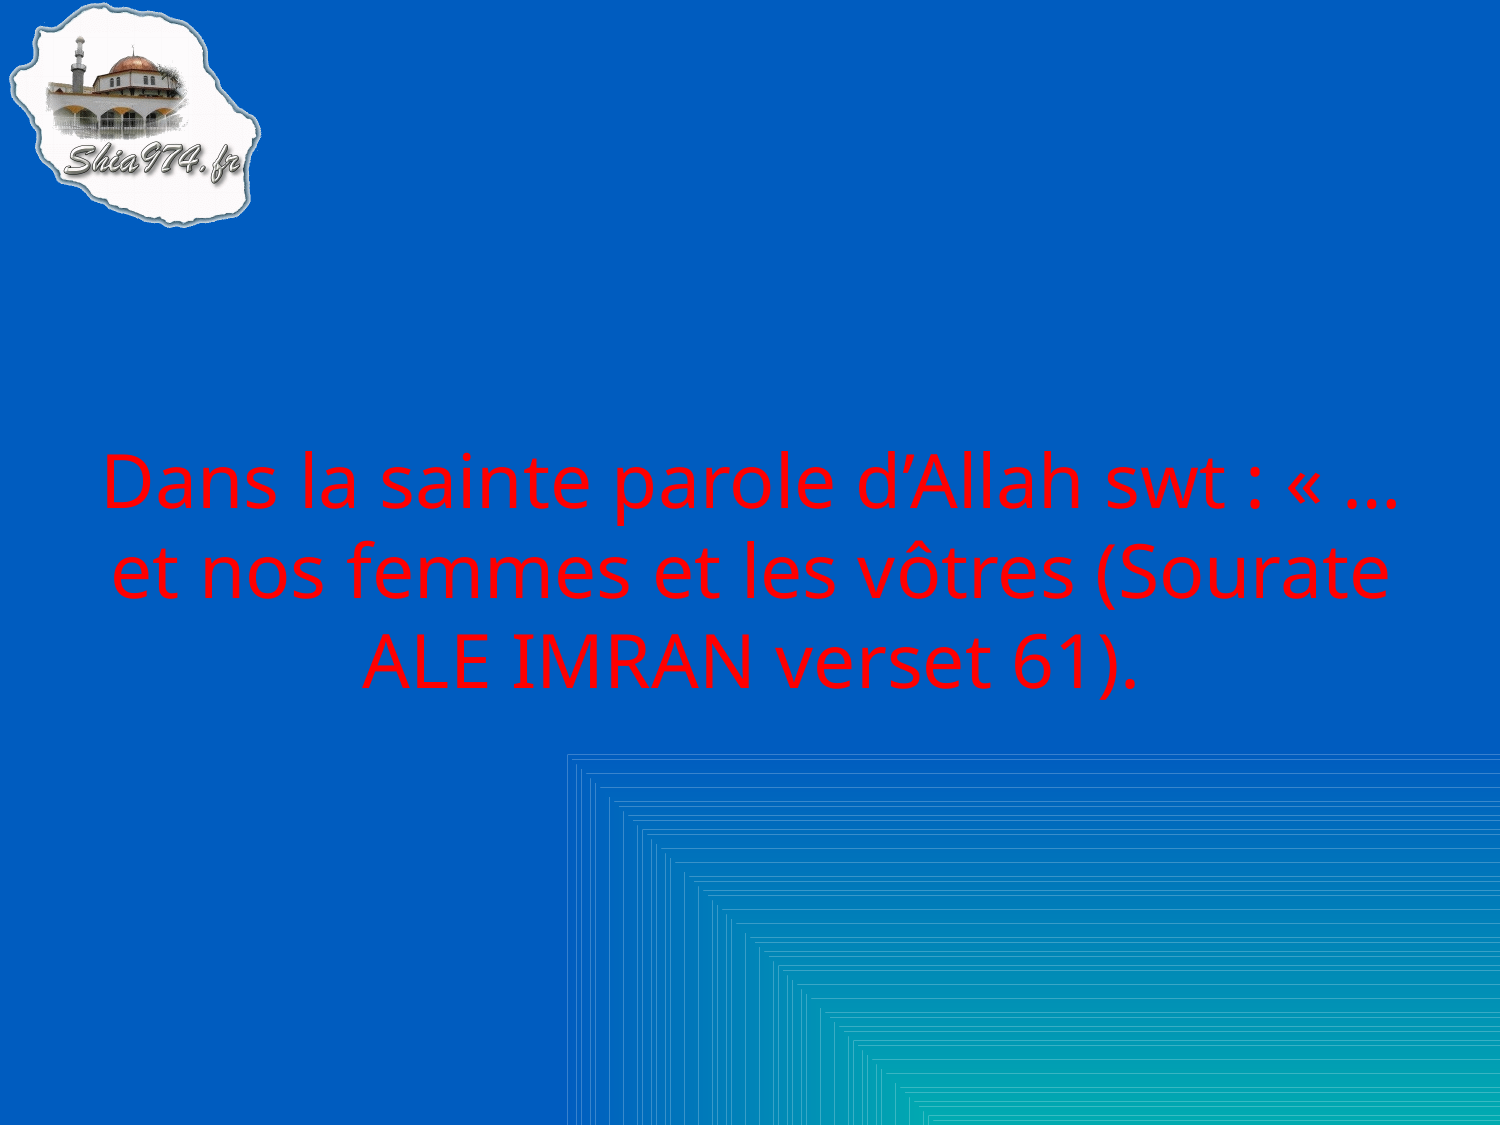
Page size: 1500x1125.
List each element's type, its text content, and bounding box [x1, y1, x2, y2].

title Dans la sainte parole d’Allah swt : « …et nos femmes et les vôtres (Sourate ALE IMRAN verset 61). [76, 172, 1427, 965]
picture [0, 0, 270, 231]
